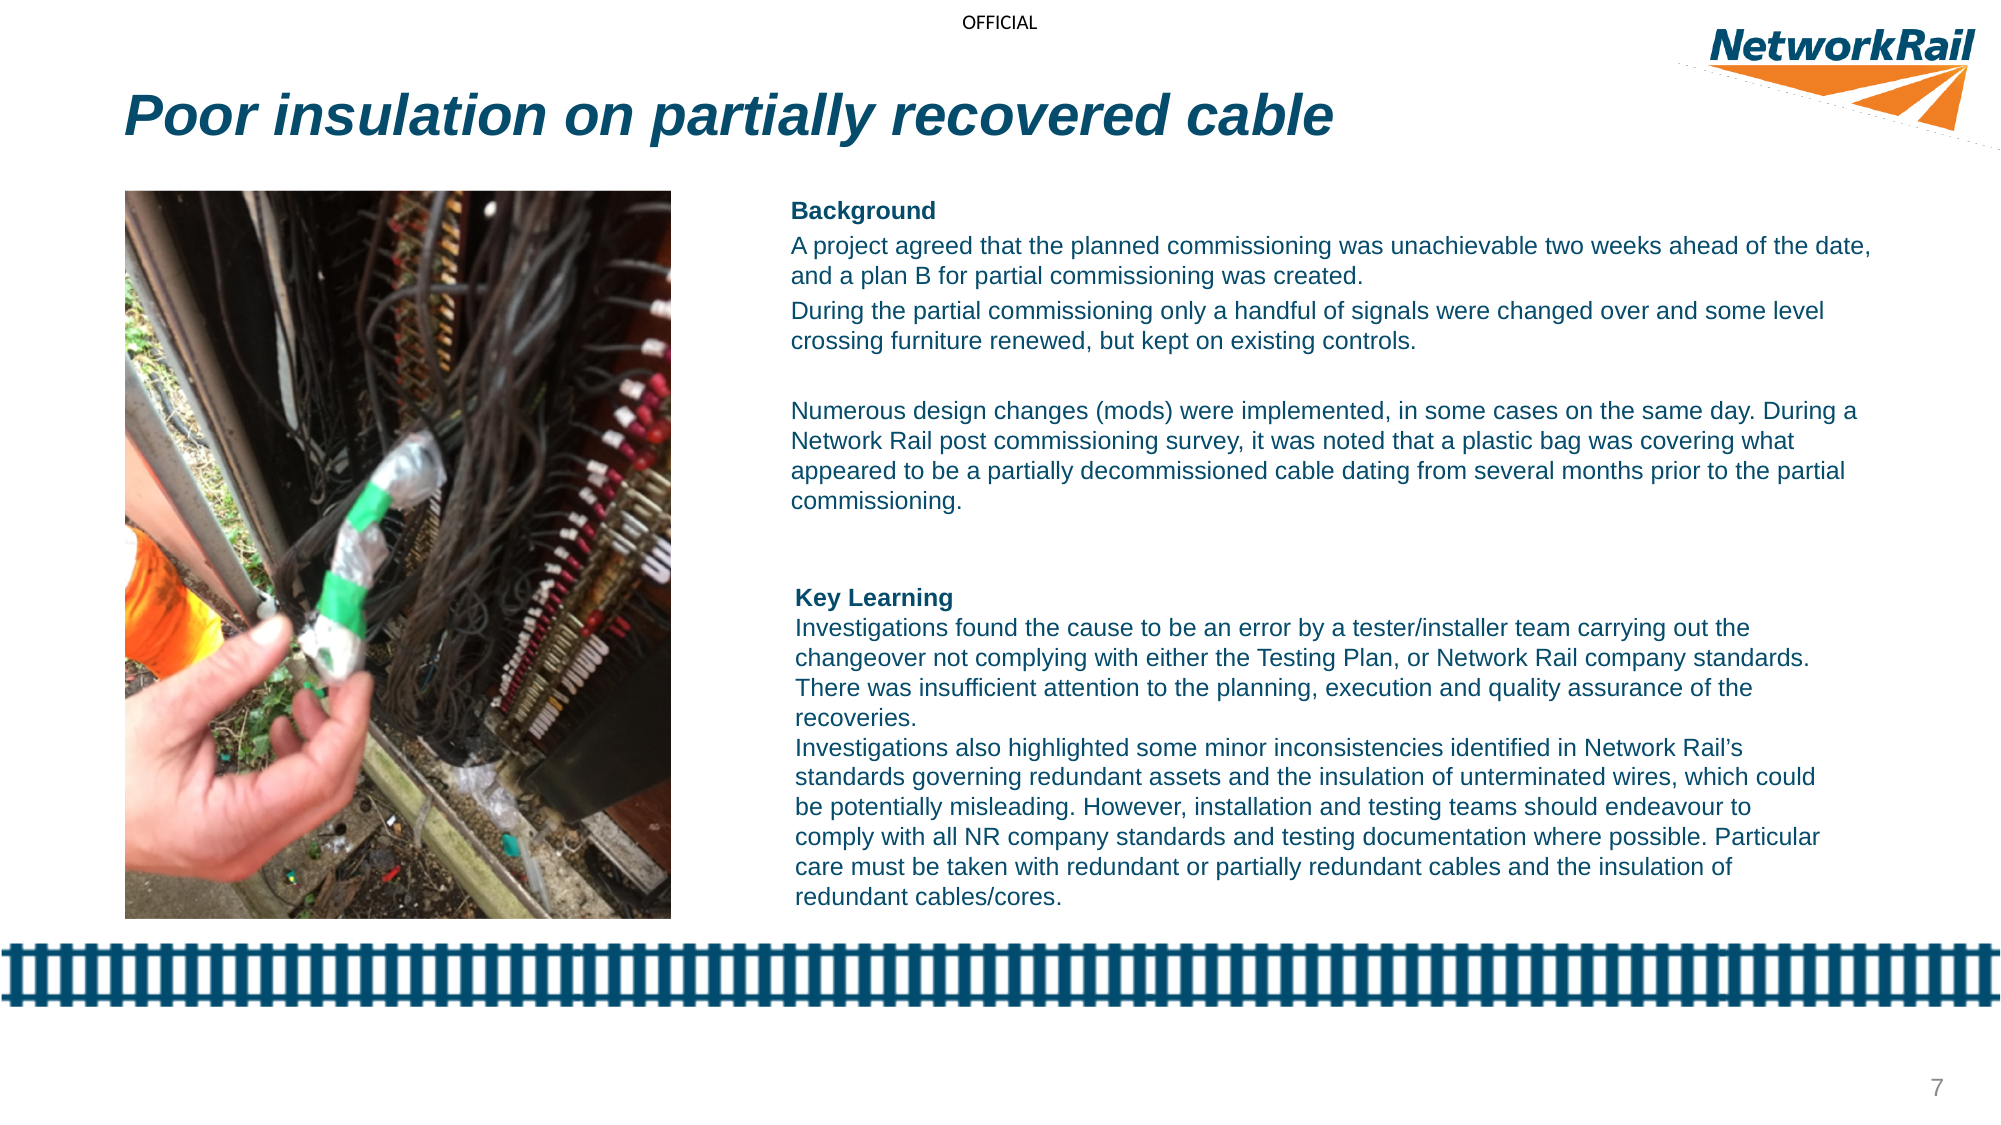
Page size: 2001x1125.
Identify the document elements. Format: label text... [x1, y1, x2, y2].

picture [1618, 956, 1632, 994]
picture [147, 956, 161, 994]
picture [1518, 956, 1532, 994]
picture [1292, 1000, 1306, 1006]
picture [1940, 1000, 1954, 1006]
picture [522, 944, 536, 950]
picture [197, 956, 211, 994]
picture [1643, 1000, 1657, 1006]
picture [595, 944, 609, 950]
picture [447, 956, 461, 994]
picture [1668, 956, 1682, 994]
picture [695, 1000, 709, 1006]
picture [1693, 956, 1707, 994]
picture [1815, 956, 1829, 994]
picture [47, 1000, 61, 1006]
picture [397, 1000, 411, 1006]
picture [72, 956, 86, 994]
picture [247, 956, 261, 994]
picture [247, 944, 261, 950]
picture [322, 956, 336, 994]
picture [1045, 1000, 1059, 1006]
picture [247, 1000, 261, 1006]
picture [1342, 1000, 1356, 1006]
picture [22, 956, 36, 994]
picture [547, 944, 561, 950]
picture [1718, 1000, 1729, 1006]
picture [920, 956, 934, 994]
picture [1167, 1000, 1181, 1006]
picture [1367, 1000, 1381, 1006]
picture [572, 1000, 584, 1006]
picture [97, 1000, 111, 1006]
picture [33, 191, 762, 918]
picture [97, 944, 111, 950]
picture [1940, 944, 1954, 950]
picture [1342, 956, 1356, 994]
picture [297, 944, 311, 950]
picture [472, 944, 486, 950]
picture [172, 944, 186, 950]
picture [1593, 956, 1607, 994]
picture [1070, 1000, 1084, 1006]
picture [720, 944, 734, 950]
picture [547, 1000, 561, 1006]
picture [1840, 1000, 1854, 1006]
picture [770, 944, 784, 950]
text_box Poor insulation on partially recovered cable [124, 77, 1460, 148]
picture [1790, 956, 1804, 994]
picture [1267, 1000, 1281, 1006]
picture [297, 1000, 311, 1006]
picture [47, 944, 61, 950]
picture [670, 944, 684, 950]
picture [1417, 956, 1432, 994]
picture [347, 956, 361, 994]
picture [1991, 956, 2001, 994]
picture [222, 956, 236, 994]
picture [1267, 956, 1281, 994]
picture [820, 956, 834, 994]
picture [222, 1000, 236, 1006]
picture [222, 944, 236, 950]
picture [620, 1000, 634, 1006]
picture [620, 956, 634, 994]
picture [1468, 956, 1482, 994]
picture [1192, 956, 1206, 994]
picture [1740, 1000, 1754, 1006]
picture [695, 956, 709, 994]
picture [845, 956, 859, 994]
picture [1, 1000, 11, 1006]
picture [745, 1000, 759, 1006]
picture [422, 944, 436, 950]
picture [1965, 956, 1980, 994]
picture [1815, 1000, 1829, 1006]
picture [1890, 944, 1904, 950]
picture [1865, 956, 1879, 994]
picture [1217, 956, 1231, 994]
picture [122, 956, 136, 994]
picture [422, 956, 436, 994]
picture [1070, 956, 1084, 994]
text_box Key Learning Investigations found the cause to be an error by a tester/installer team carrying out the changeover not complying with either the Testing Plan, or Network Rail company standards. There was insufficient attention to the planning, execution and quality assurance of the recoveries. Investigations also highlighted some minor inconsistencies identified in Network Rail’s standards governing redundant assets and the insulation of unterminated wires, which could be potentially misleading. However, installation and testing teams should endeavour to comply with all NR company standards and testing documentation where possible. Particular care must be taken with redundant or partially redundant cables and the insulation of redundant cables/cores. [780, 573, 1846, 949]
picture [845, 1000, 859, 1006]
picture [895, 956, 909, 994]
picture [272, 956, 286, 994]
text_box Background A project agreed that the planned commissioning was unachievable two weeks ahead of the date, and a plan B for partial commissioning was created. During the partial commissioning only a handful of signals were changed over and some level crossing furniture renewed, but kept on existing controls. Numerous design changes (mods) were implemented, in some cases on the same day. During a Network Rail post commissioning survey, it was noted that a plastic bag was covering what appeared to be a partially decommissioned cable dating from several months prior to the partial commissioning. [790, 194, 1899, 531]
picture [1095, 956, 1109, 994]
picture [1443, 956, 1457, 994]
picture [272, 944, 286, 950]
picture [147, 944, 161, 950]
picture [572, 944, 584, 950]
picture [497, 944, 511, 950]
picture [1095, 1000, 1109, 1006]
picture [347, 944, 361, 950]
picture [1543, 1000, 1557, 1006]
picture [397, 944, 411, 950]
picture [1718, 956, 1729, 994]
picture [1192, 1000, 1206, 1006]
picture [1145, 956, 1156, 994]
picture [1865, 944, 1879, 950]
picture [1915, 944, 1929, 950]
picture [1020, 956, 1034, 994]
picture [645, 944, 659, 950]
picture [1292, 956, 1306, 994]
picture [47, 956, 61, 994]
picture [172, 1000, 186, 1006]
picture [572, 956, 584, 994]
picture [147, 1000, 161, 1006]
picture [372, 1000, 386, 1006]
picture [870, 956, 884, 994]
picture [1518, 1000, 1532, 1006]
picture [1020, 1000, 1034, 1006]
picture [1915, 956, 1929, 994]
picture [1, 956, 11, 994]
picture [1, 944, 11, 950]
picture [1568, 1000, 1582, 1006]
picture [1367, 956, 1381, 994]
picture [1674, 0, 2000, 150]
picture [1740, 956, 1754, 994]
picture [1468, 1000, 1482, 1006]
picture [172, 956, 186, 994]
picture [347, 1000, 361, 1006]
picture [1890, 1000, 1904, 1006]
picture [447, 944, 461, 950]
picture [595, 956, 609, 994]
picture [472, 1000, 486, 1006]
picture [945, 956, 959, 994]
picture [447, 1000, 461, 1006]
picture [1765, 956, 1779, 994]
picture [1618, 1000, 1632, 1006]
picture [22, 944, 36, 950]
picture [197, 944, 211, 950]
picture [770, 1000, 784, 1006]
picture [970, 956, 984, 994]
picture [372, 944, 386, 950]
picture [1167, 956, 1181, 994]
picture [1940, 956, 1954, 994]
picture [1693, 1000, 1707, 1006]
picture [1120, 956, 1134, 994]
picture [497, 956, 511, 994]
picture [770, 956, 784, 994]
picture [1965, 1000, 1980, 1006]
picture [645, 956, 659, 994]
picture [197, 1000, 211, 1006]
picture [1840, 956, 1854, 994]
picture [122, 944, 136, 950]
picture [372, 956, 386, 994]
picture [1145, 1000, 1156, 1006]
picture [1493, 956, 1507, 994]
picture [1417, 1000, 1432, 1006]
picture [1568, 956, 1582, 994]
picture [820, 1000, 834, 1006]
picture [1765, 1000, 1779, 1006]
picture [870, 1000, 884, 1006]
picture [1915, 1000, 1929, 1006]
picture [695, 944, 709, 950]
picture [522, 1000, 536, 1006]
picture [595, 1000, 609, 1006]
picture [1443, 1000, 1457, 1006]
picture [97, 956, 111, 994]
picture [422, 1000, 436, 1006]
picture [920, 1000, 934, 1006]
picture [1543, 956, 1557, 994]
picture [1045, 956, 1059, 994]
picture [272, 1000, 286, 1006]
picture [670, 1000, 684, 1006]
picture [1890, 956, 1904, 994]
picture [1242, 1000, 1256, 1006]
picture [522, 956, 536, 994]
picture [547, 956, 561, 994]
picture [1668, 1000, 1682, 1006]
picture [1643, 956, 1657, 994]
picture [1317, 956, 1331, 994]
picture [322, 1000, 336, 1006]
picture [995, 1000, 1009, 1006]
picture [1392, 1000, 1406, 1006]
picture [1965, 944, 1980, 950]
picture [1790, 1000, 1804, 1006]
picture [472, 956, 486, 994]
picture [1593, 1000, 1607, 1006]
slide_number 7 [1819, 1071, 1960, 1102]
picture [1991, 944, 2001, 950]
picture [1841, 944, 1854, 950]
picture [297, 956, 311, 994]
picture [945, 1000, 959, 1006]
picture [995, 956, 1009, 994]
picture [1991, 1000, 2001, 1006]
picture [670, 956, 684, 994]
picture [1242, 956, 1256, 994]
picture [22, 1000, 36, 1006]
picture [620, 944, 634, 950]
picture [745, 956, 759, 994]
picture [72, 944, 86, 950]
picture [397, 956, 411, 994]
picture [1392, 956, 1406, 994]
picture [1217, 1000, 1231, 1006]
picture [795, 1000, 809, 1006]
picture [122, 1000, 136, 1006]
picture [1865, 1000, 1879, 1006]
picture [645, 1000, 659, 1006]
picture [72, 1000, 86, 1006]
picture [720, 1000, 734, 1006]
picture [497, 1000, 511, 1006]
picture [1493, 1000, 1507, 1006]
picture [795, 956, 809, 994]
picture [895, 1000, 909, 1006]
picture [1120, 1000, 1134, 1006]
picture [1317, 1000, 1331, 1006]
picture [322, 944, 336, 950]
picture [970, 1000, 984, 1006]
picture [720, 956, 734, 994]
picture [745, 944, 759, 950]
